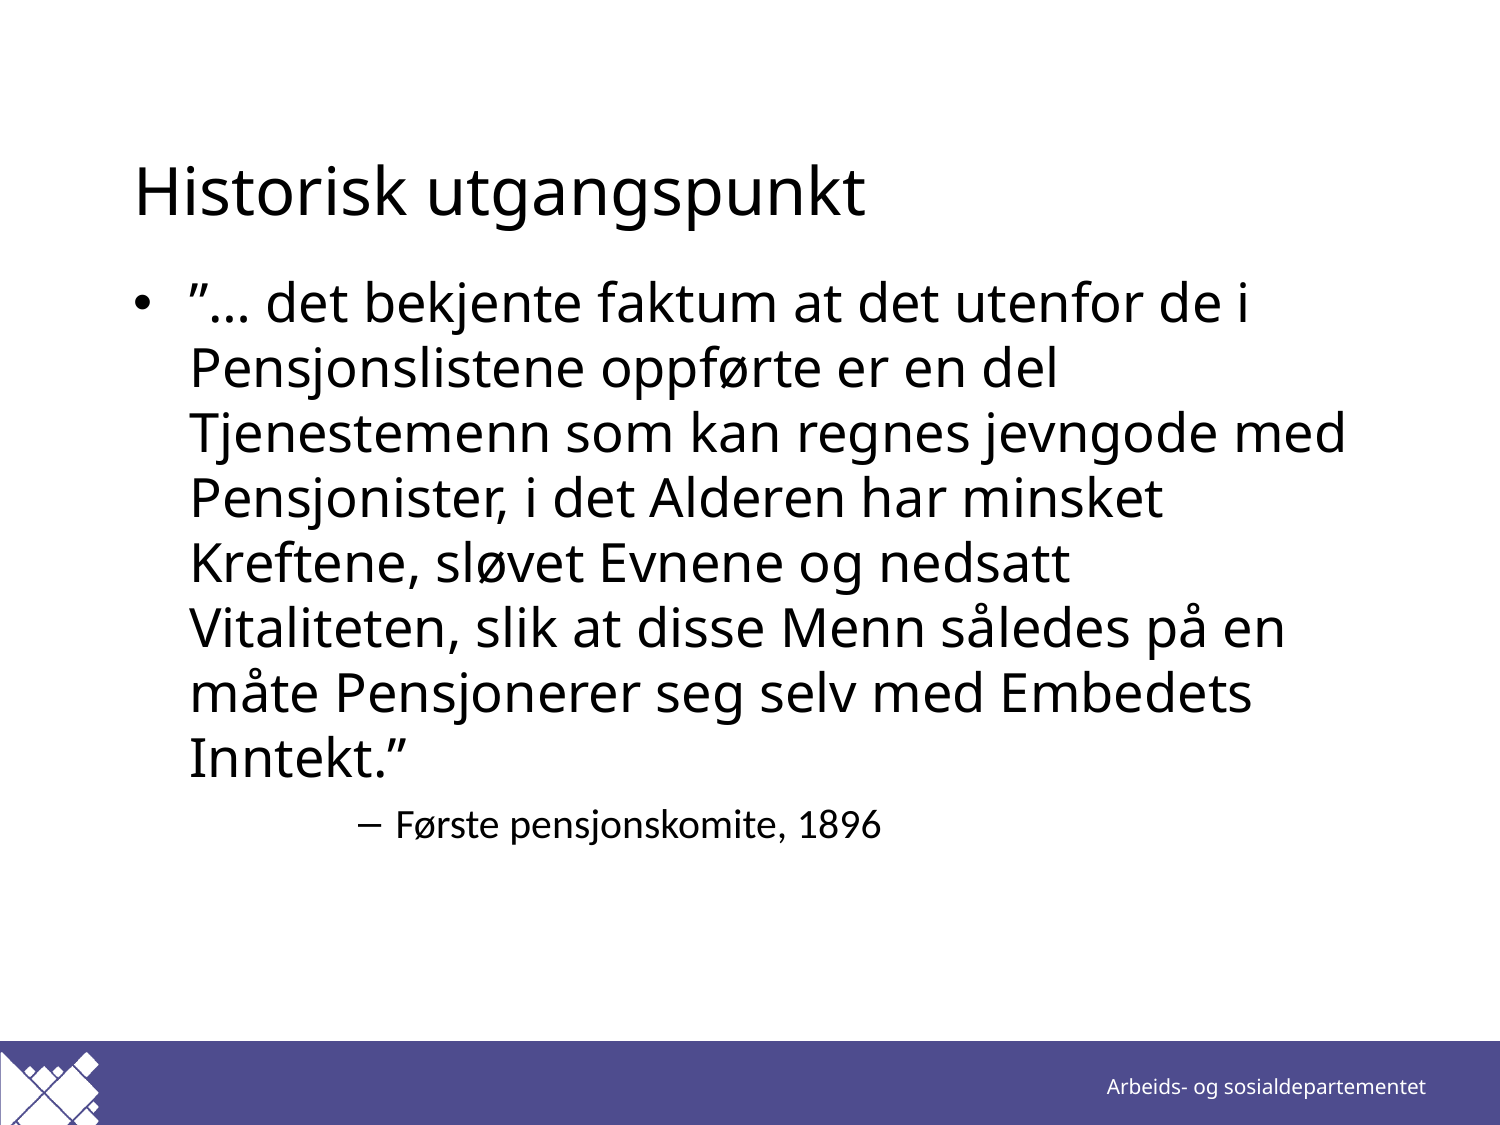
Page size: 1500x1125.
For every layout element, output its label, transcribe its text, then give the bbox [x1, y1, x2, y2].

picture [0, 1039, 99, 1125]
title Historisk utgangspunkt [117, 48, 1371, 237]
list ”… det bekjente faktum at det utenfor de i Pensjonslistene oppførte er en del Tjenestemenn som kan regnes jevngode med Pensjonister, i det Alderen har minsket Kreftene, sløvet Evnene og nedsatt Vitaliteten, slik at disse Menn således på en måte Pensjonerer seg selv med Embedets Inntekt.” Første pensjonskomite, 1896 [117, 260, 1371, 1004]
